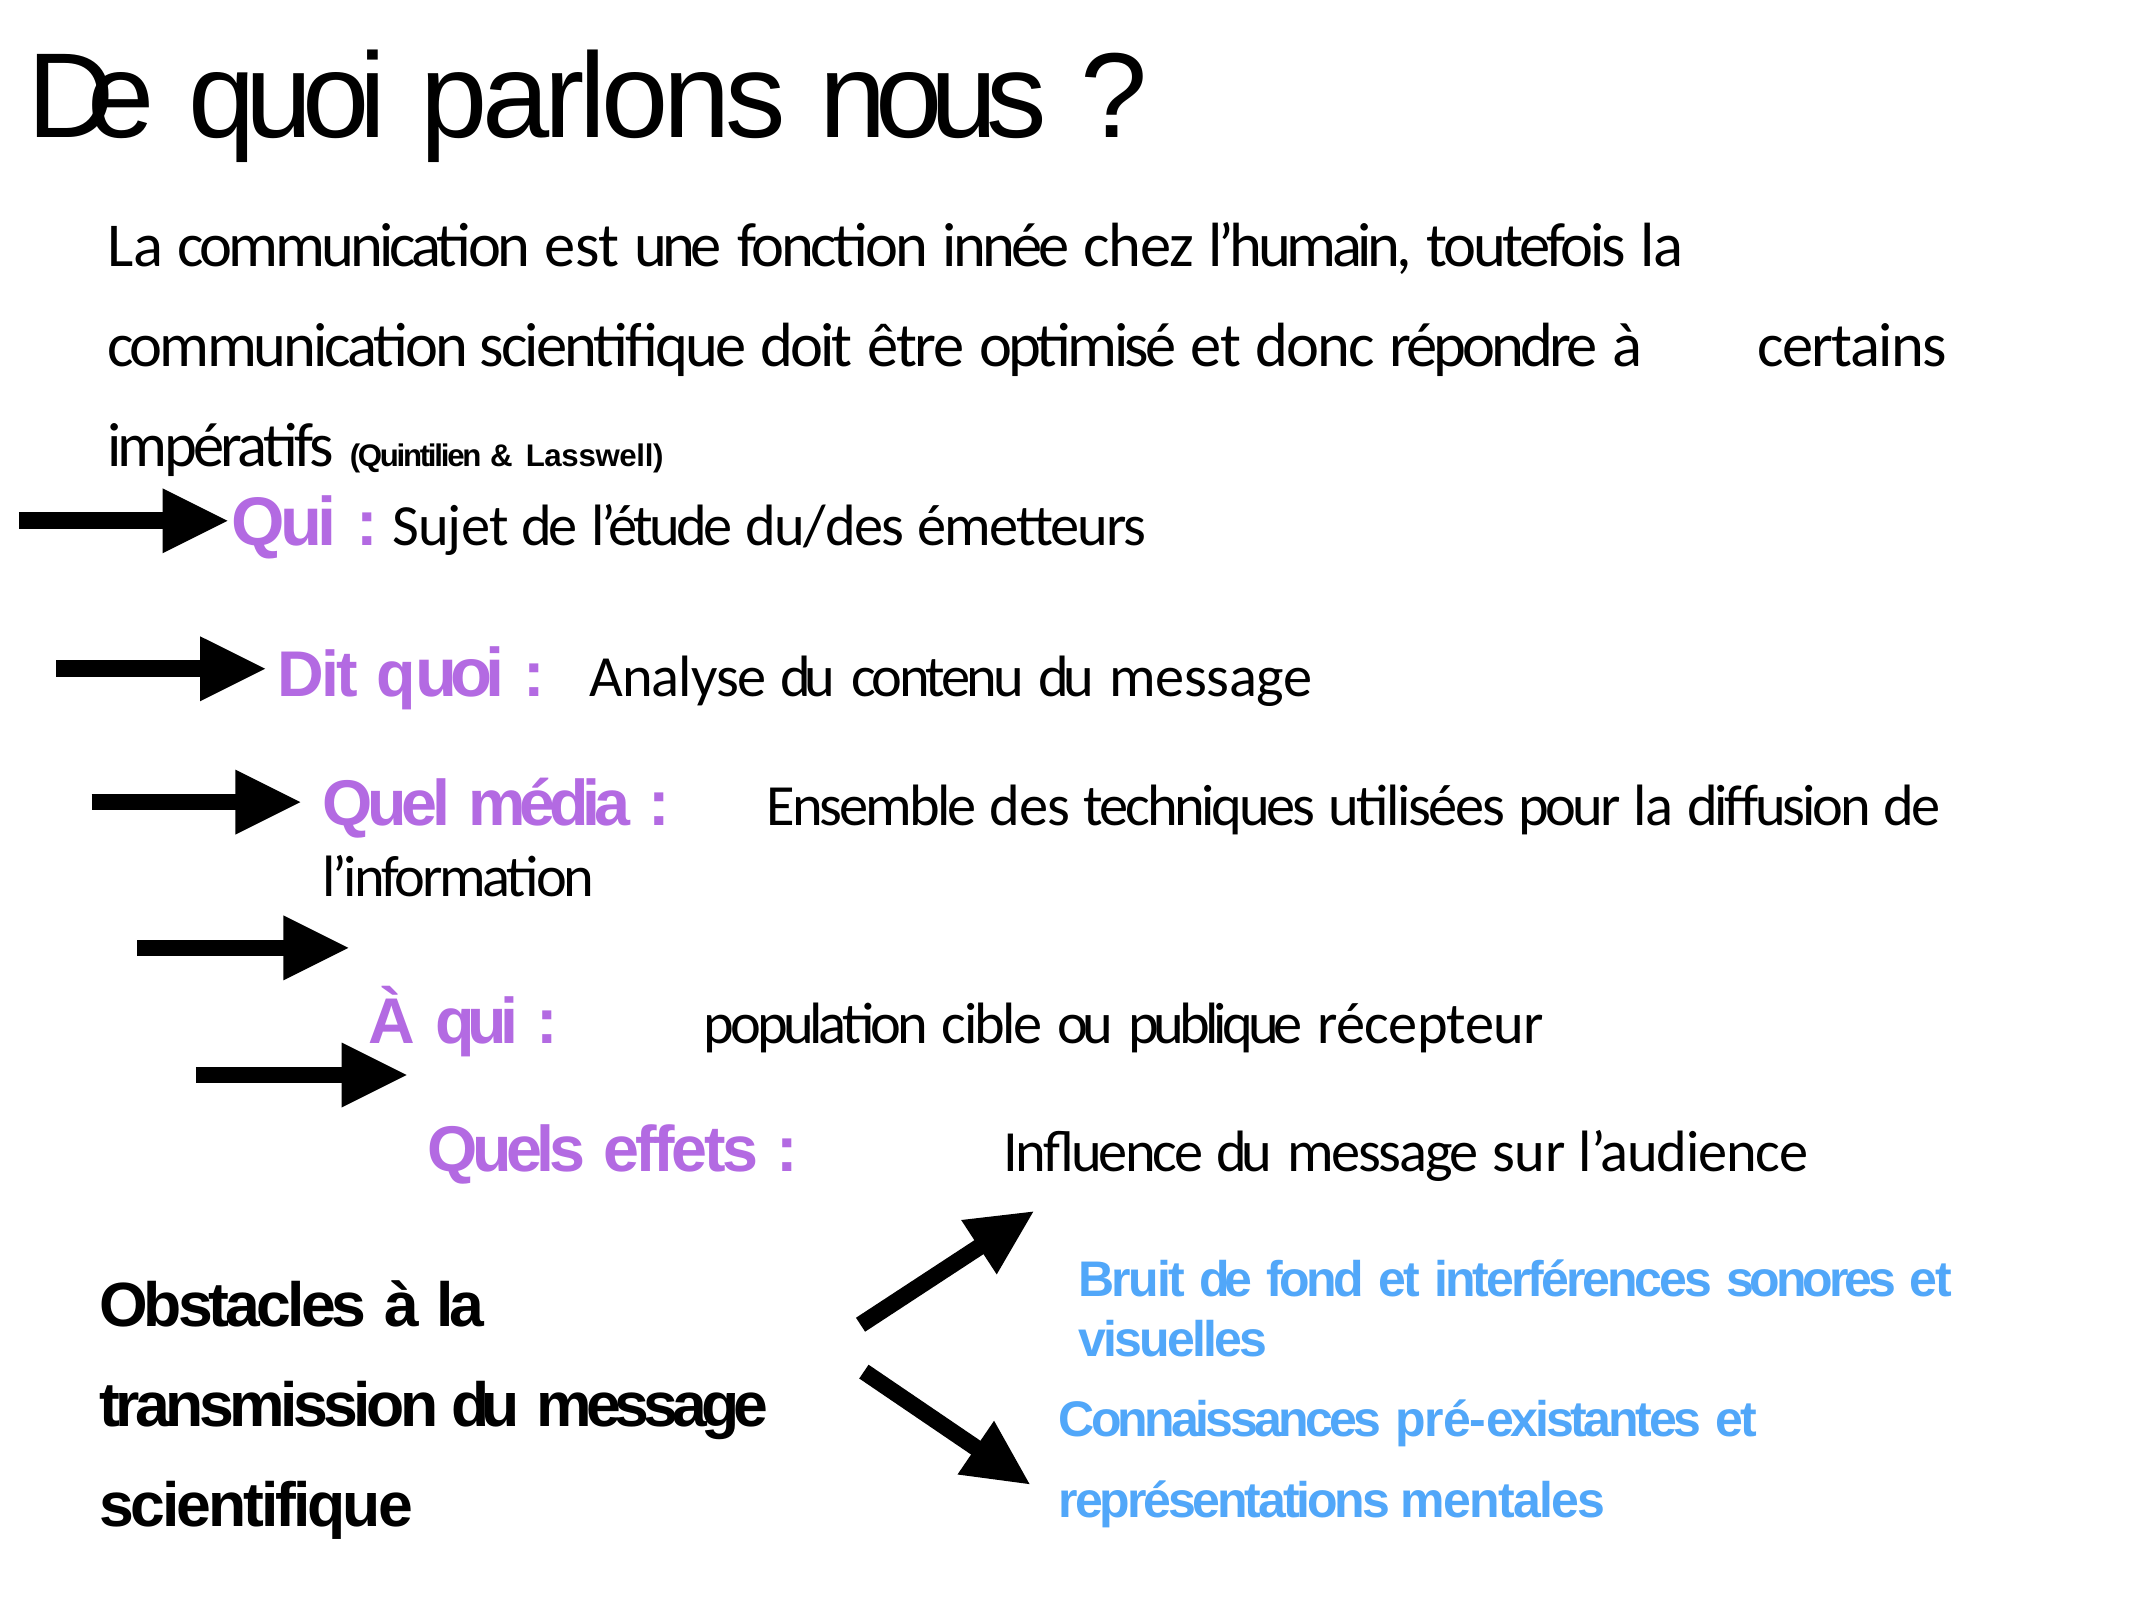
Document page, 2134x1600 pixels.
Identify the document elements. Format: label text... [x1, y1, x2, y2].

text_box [55, 635, 266, 702]
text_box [851, 1211, 1034, 1334]
title De quoi parlons nous ? La communication est une fonction innée chez l’humain, toutefois la communication scientifique doit être optimisé et donc répondre à certains impératifs (Quintilien & Lasswell) [25, 0, 2033, 479]
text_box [91, 769, 301, 835]
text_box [18, 488, 228, 554]
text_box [195, 1042, 407, 1108]
text_box Connaissances pré-existantes et représentations mentales [1056, 1363, 2091, 1528]
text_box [855, 1362, 1030, 1485]
text_box Qui : Sujet de l’étude du/des émetteurs Dit quoi : Analyse du contenu du message Quel média : Ensemble des techniques utilisées pour la diffusion de l’information À qui : population cible ou publique récepteur Quels effets : Influence du message sur l’audience Bruit de fond et interférences sonores et visuelles [229, 475, 2113, 1367]
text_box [137, 915, 349, 981]
text_box Obstacles à la transmission du message scientifique [97, 1237, 821, 1539]
